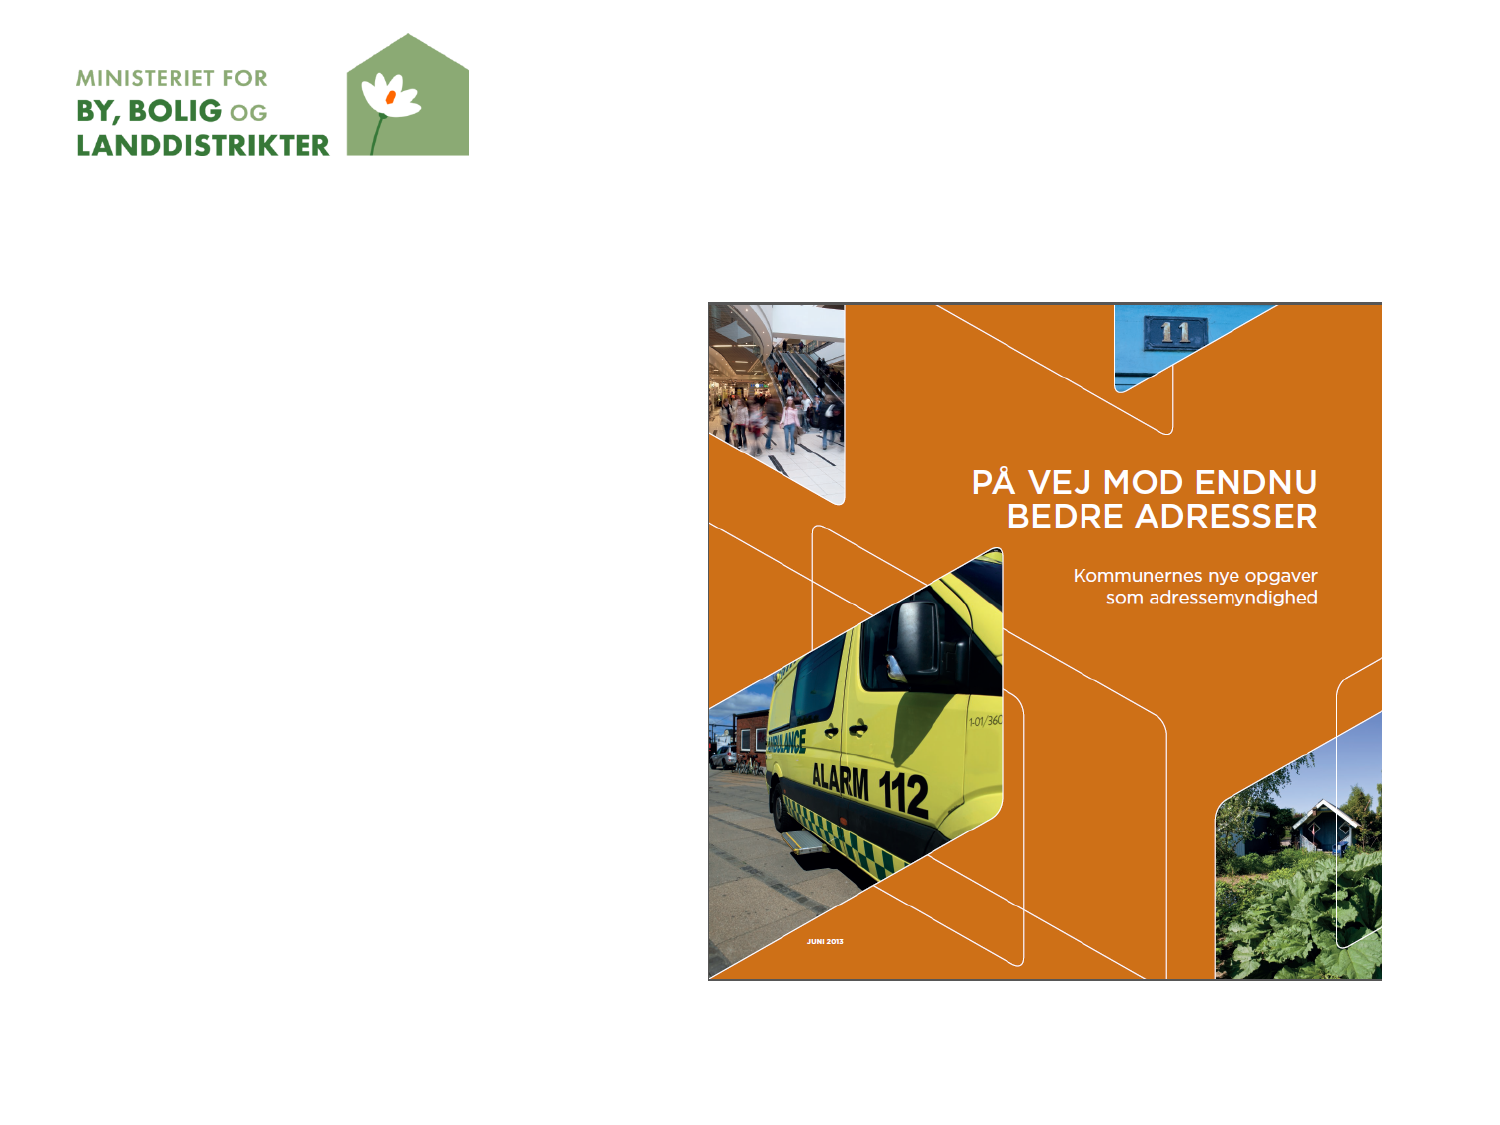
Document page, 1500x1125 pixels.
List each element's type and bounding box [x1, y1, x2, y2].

picture [76, 33, 469, 156]
picture [708, 302, 1383, 982]
